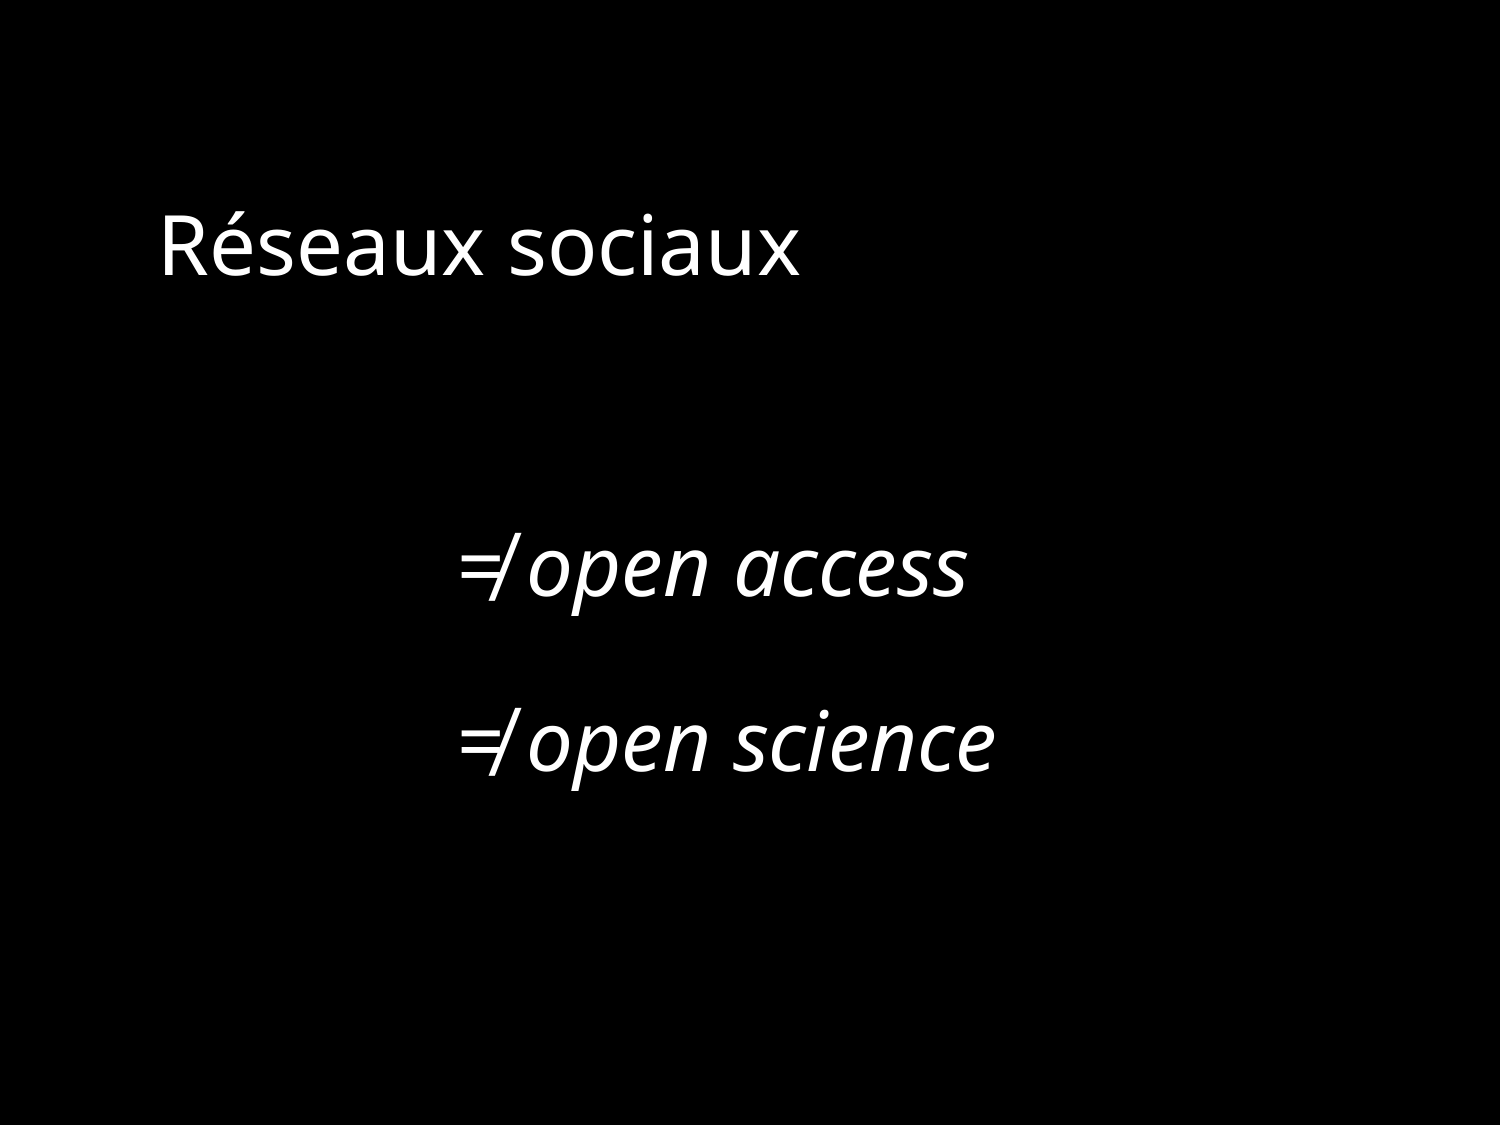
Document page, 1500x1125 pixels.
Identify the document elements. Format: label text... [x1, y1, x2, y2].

list Réseaux sociaux [142, 184, 1493, 1000]
text_box ≠ open access ≠ open science [442, 456, 1193, 796]
